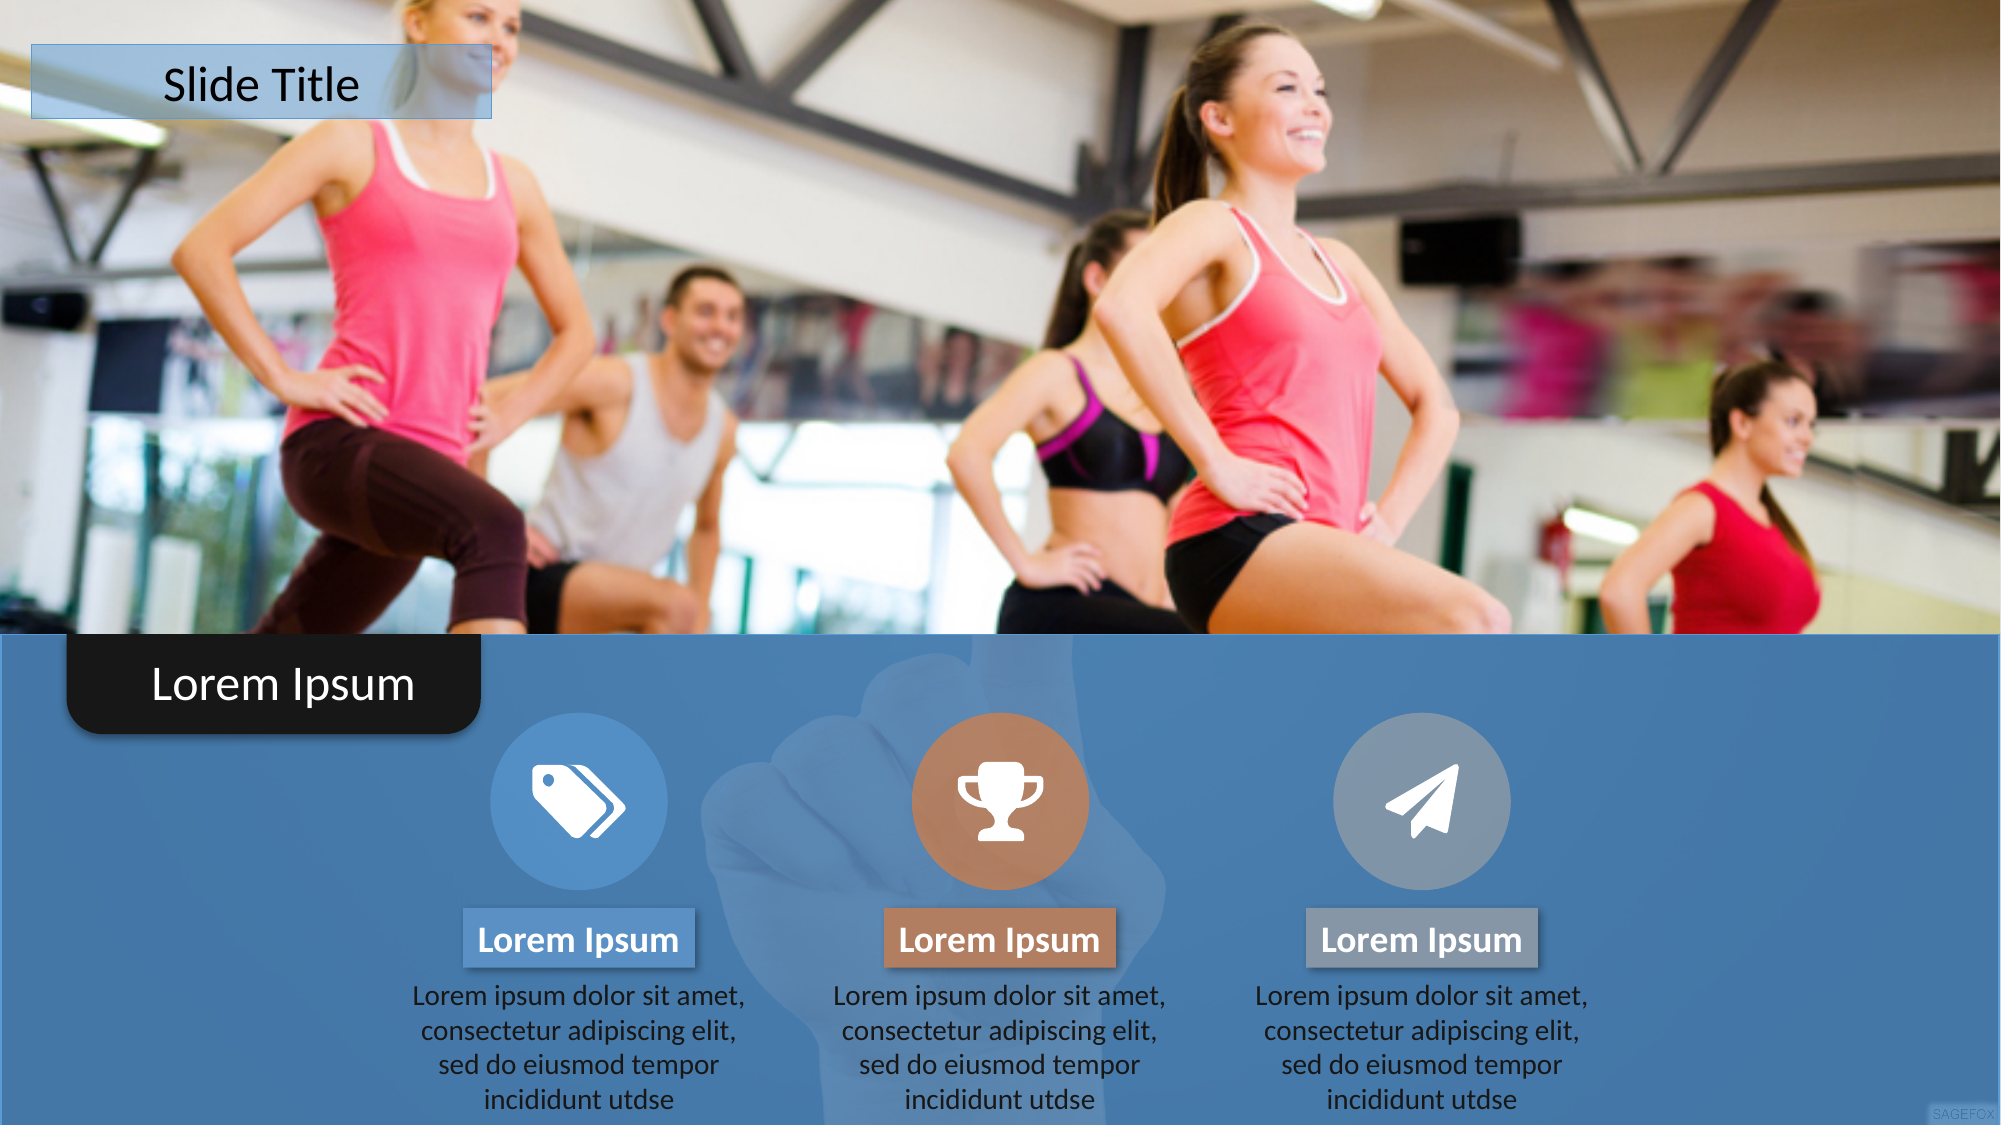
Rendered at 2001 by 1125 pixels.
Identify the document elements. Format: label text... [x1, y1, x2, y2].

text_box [911, 712, 1090, 891]
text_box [1333, 712, 1511, 891]
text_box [1226, 907, 1618, 1125]
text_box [804, 907, 1196, 1125]
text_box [490, 712, 668, 891]
picture [0, 0, 2001, 634]
text_box Lorem Ipsum [136, 643, 431, 718]
text_box [66, 634, 481, 735]
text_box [383, 907, 775, 1125]
